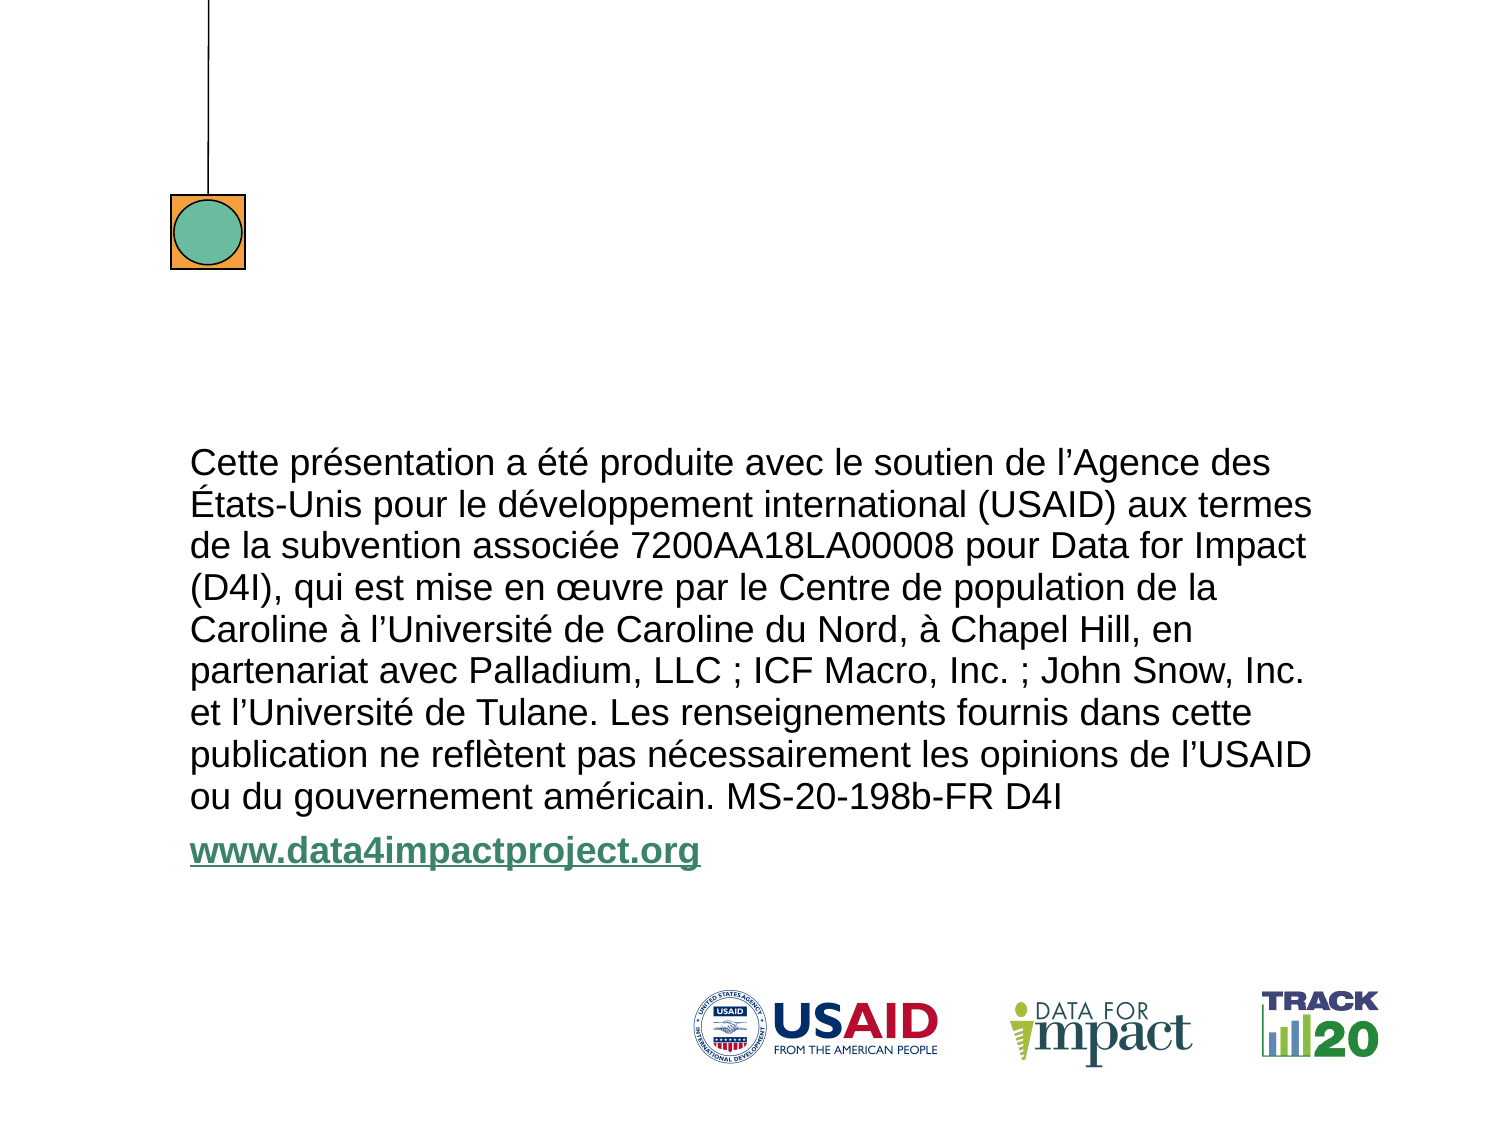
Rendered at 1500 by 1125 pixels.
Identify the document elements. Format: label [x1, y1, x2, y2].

picture [659, 968, 1231, 1089]
picture [1262, 991, 1379, 1057]
